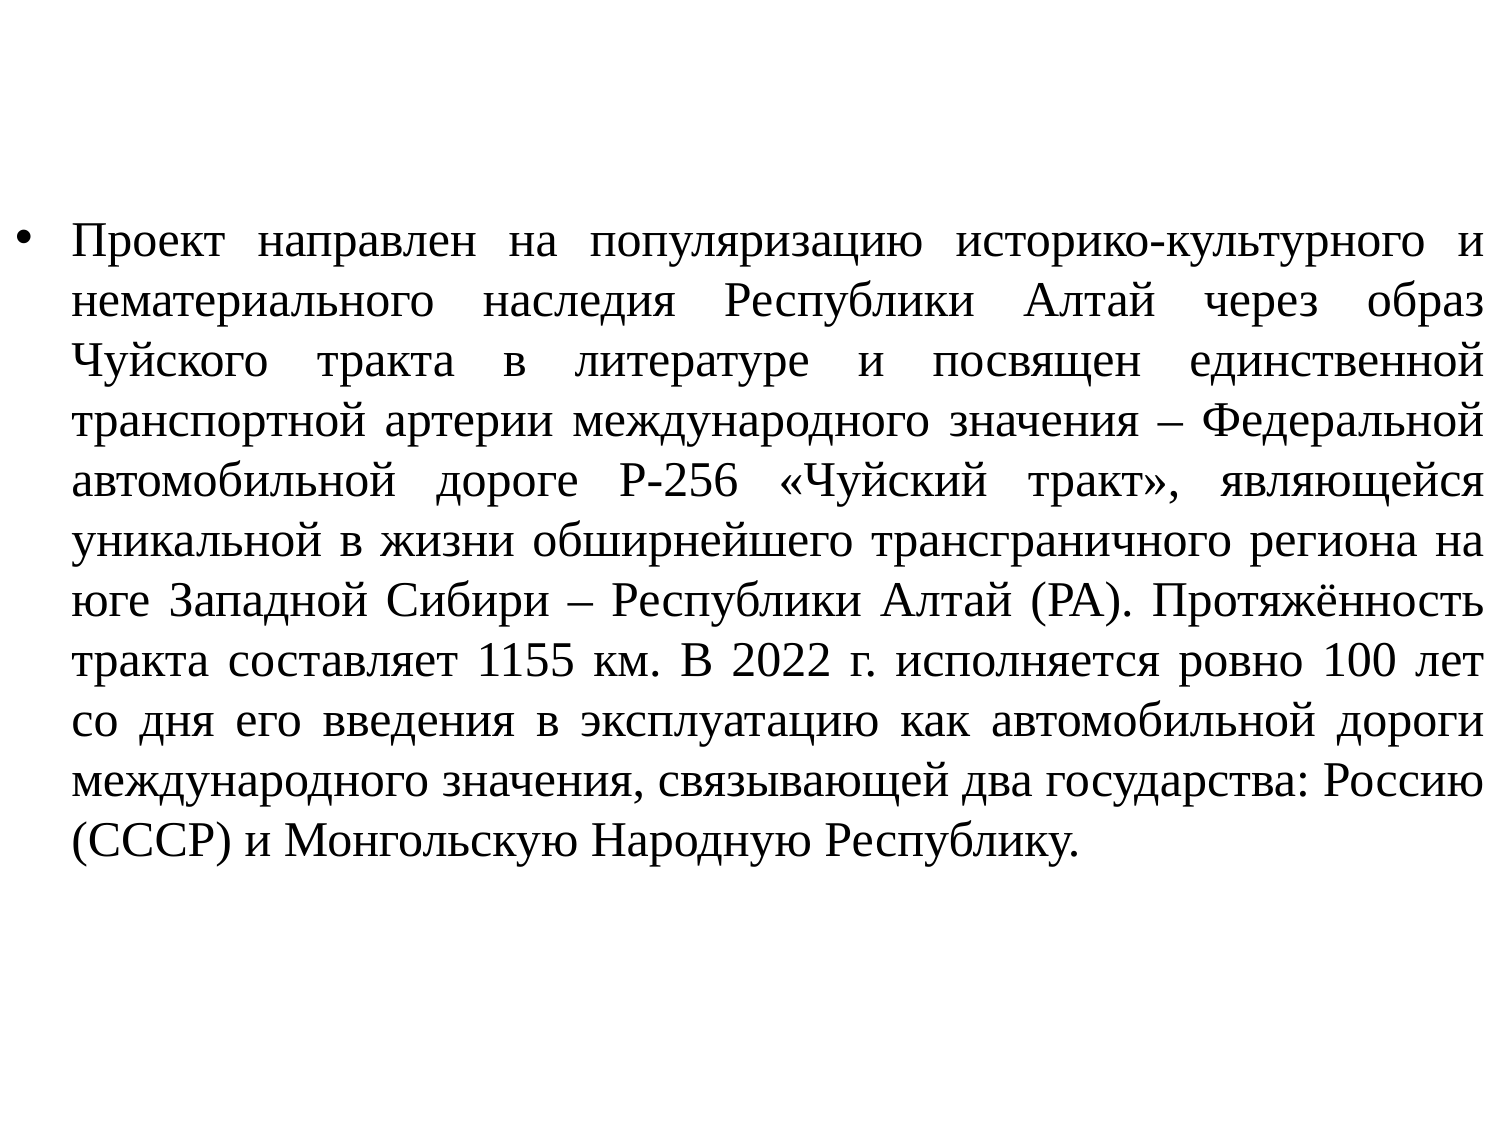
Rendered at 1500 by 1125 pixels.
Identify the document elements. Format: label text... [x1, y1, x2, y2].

list Проект направлен на популяризацию историко-культурного и нематериального наследия Республики Алтай через образ Чуйского тракта в литературе и посвящен единственной транспортной артерии международного значения – Федеральной автомобильной дороге Р-256 «Чуйский тракт», являющейся уникальной в жизни обширнейшего трансграничного региона на юге Западной Сибири – Республики Алтай (РА). Протяжённость тракта составляет 1155 км. В 2022 г. исполняется ровно 100 лет со дня его введения в эксплуатацию как автомобильной дороги международного значения, связывающей два государства: Россию (СССР) и Монгольскую Народную Республику. [0, 58, 1500, 1125]
